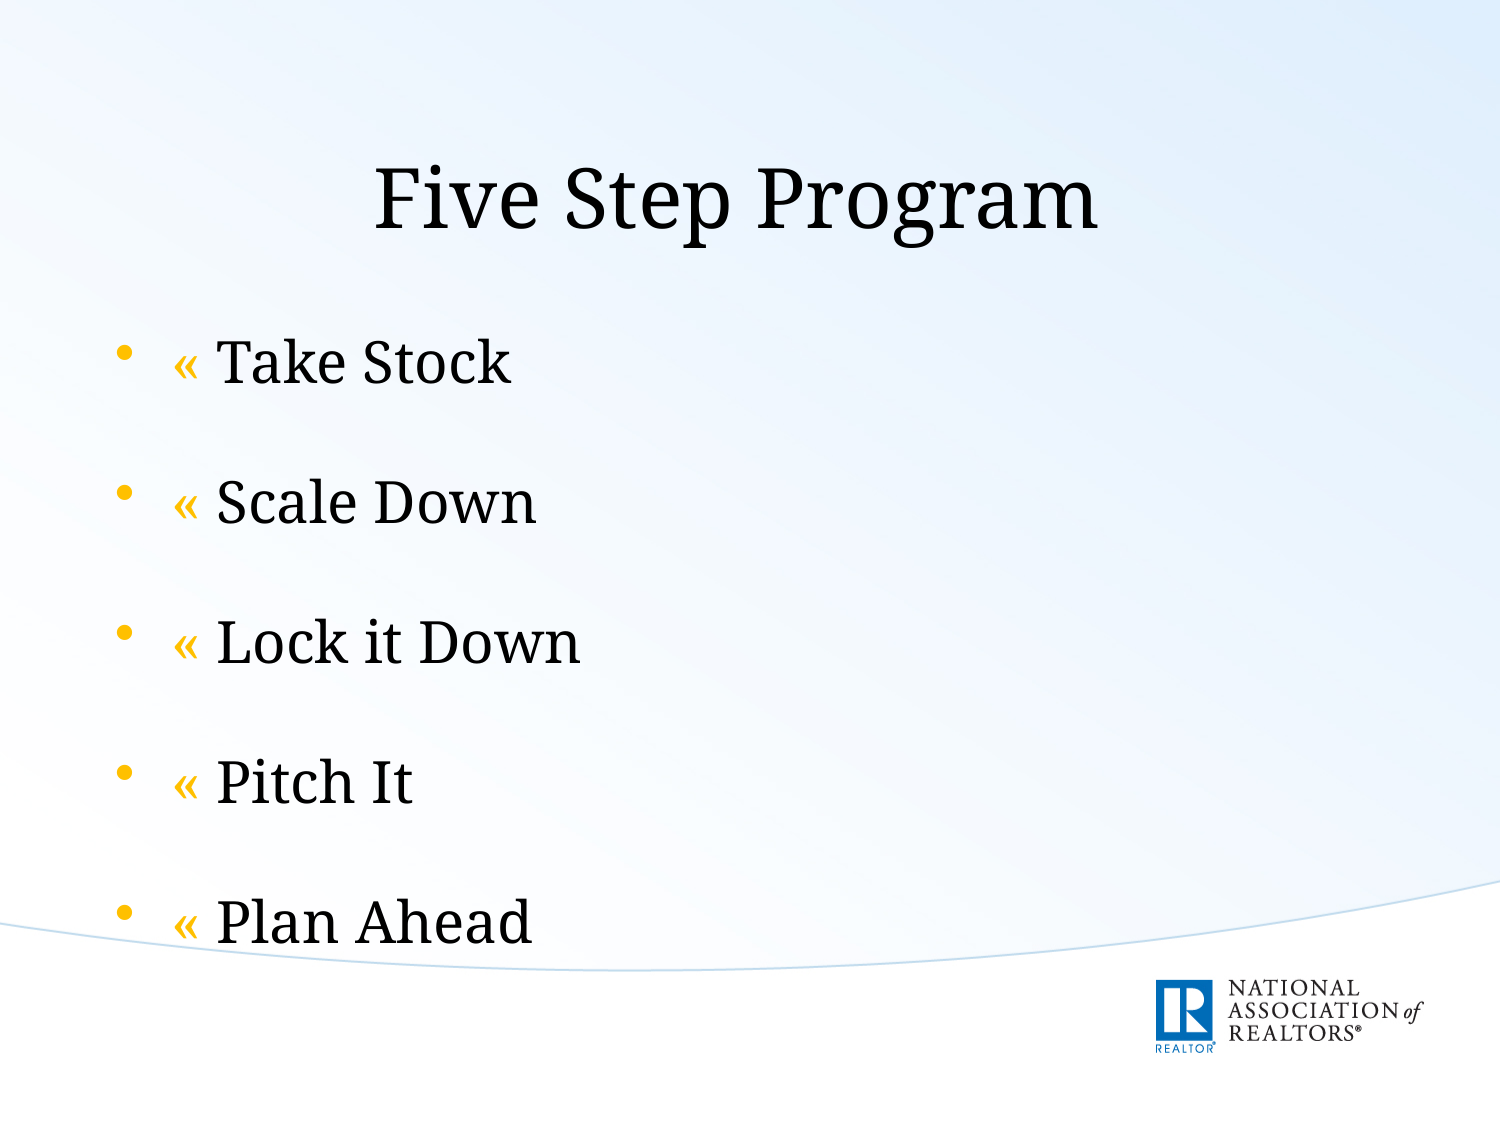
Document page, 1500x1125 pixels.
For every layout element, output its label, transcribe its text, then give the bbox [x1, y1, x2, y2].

list Five Step Program « Take Stock « Scale Down « Lock it Down « Pitch It « Plan Ahead [99, 137, 1376, 988]
picture [0, 0, 1500, 1125]
